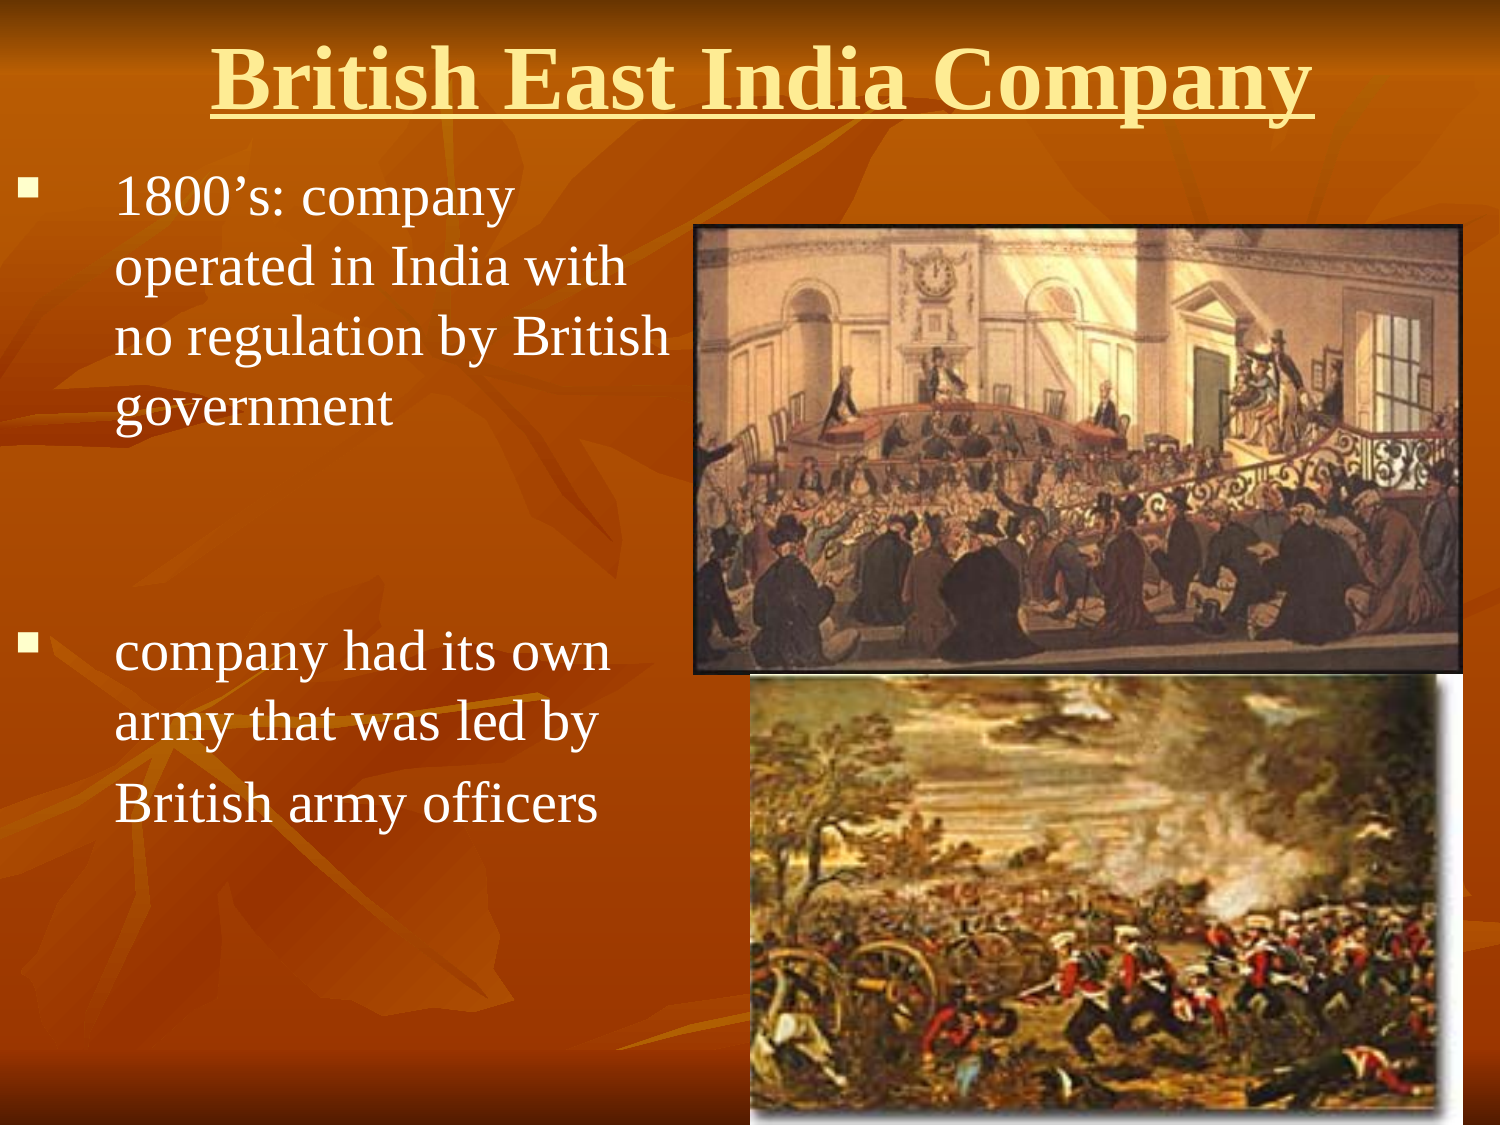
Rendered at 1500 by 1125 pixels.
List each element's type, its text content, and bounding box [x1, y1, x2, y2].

title British East India Company [87, 0, 1438, 146]
picture [693, 224, 1463, 1125]
list 1800’s: company operated in India with no regulation by British government company had its own army that was led by British army officers [0, 149, 700, 1125]
